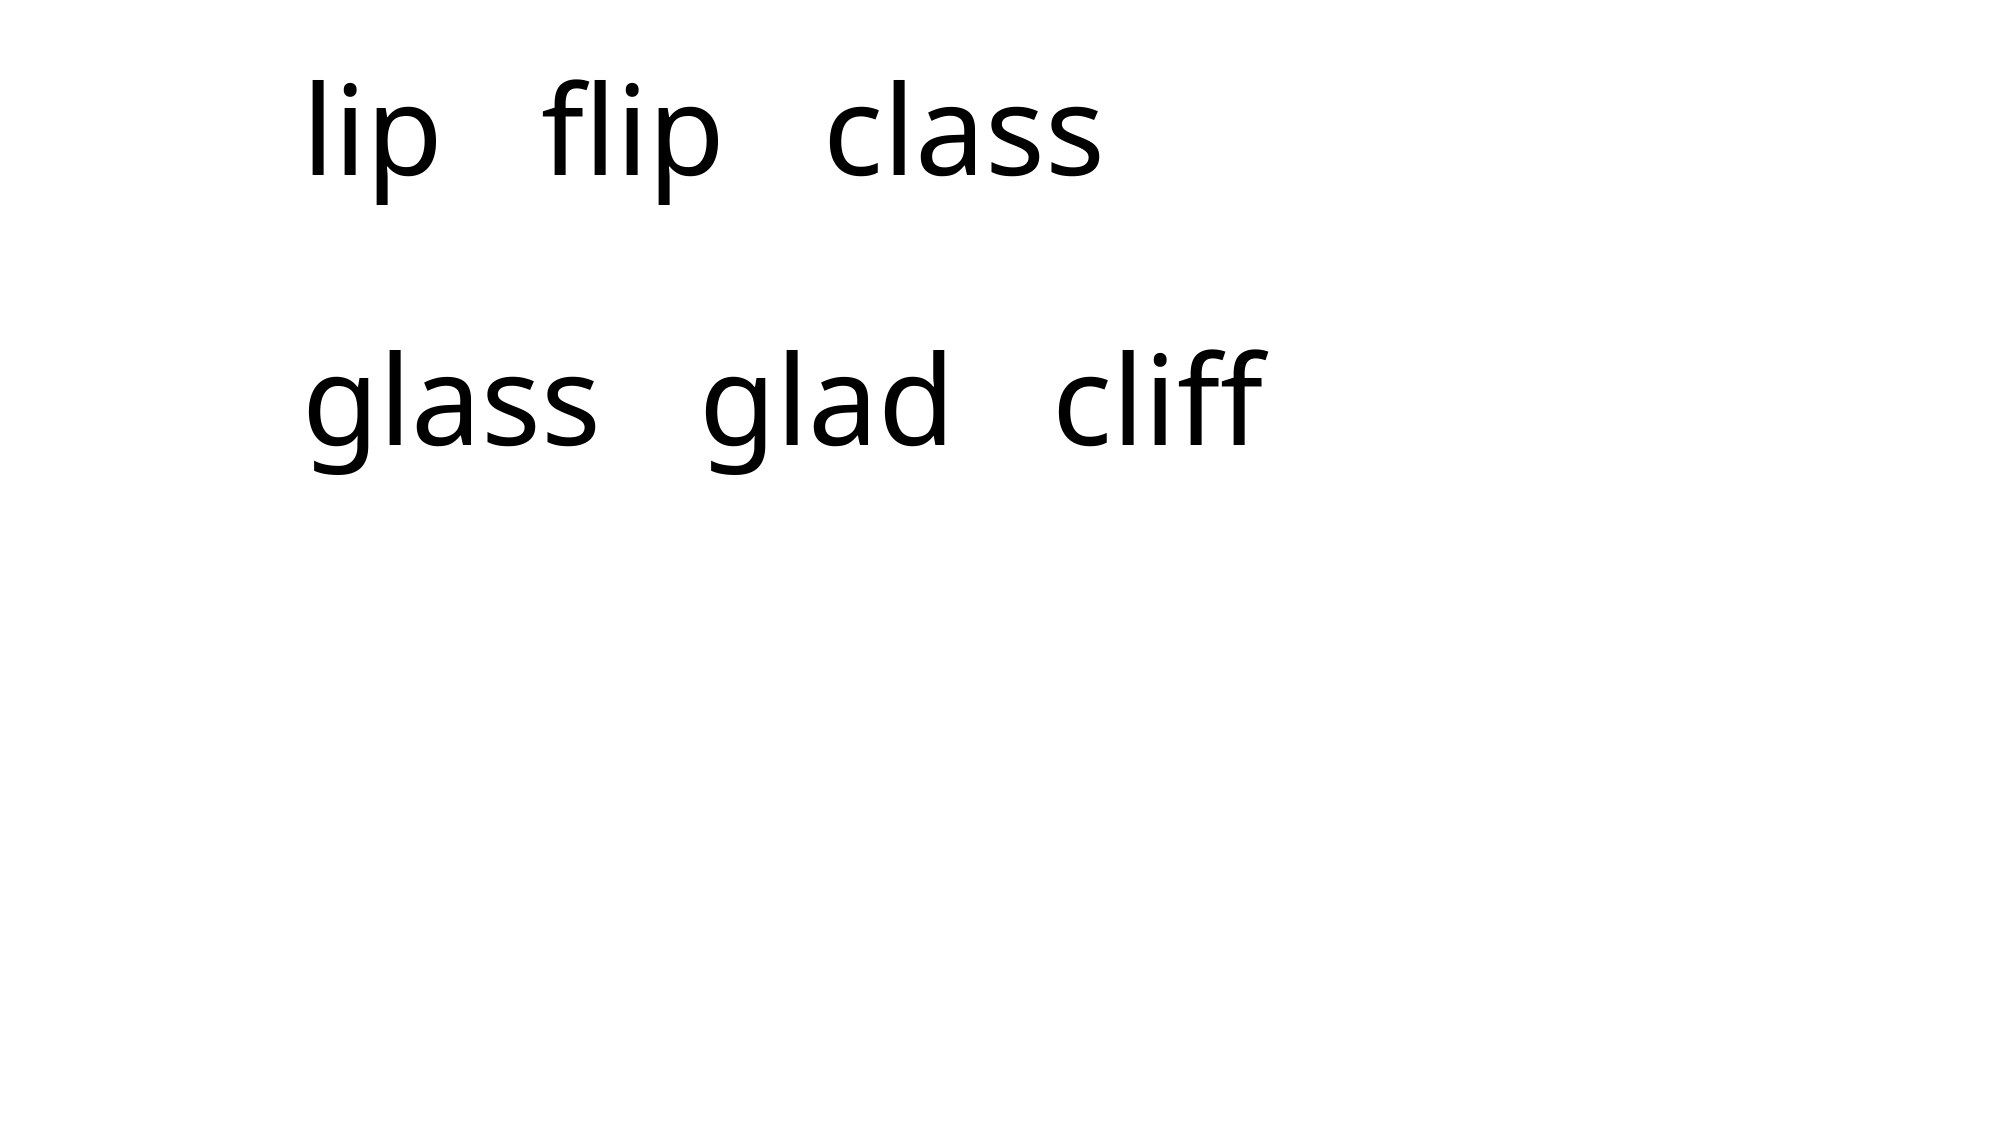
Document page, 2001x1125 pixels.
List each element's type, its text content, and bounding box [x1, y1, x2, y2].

title lip flip class glass glad cliff [137, 59, 1863, 1085]
